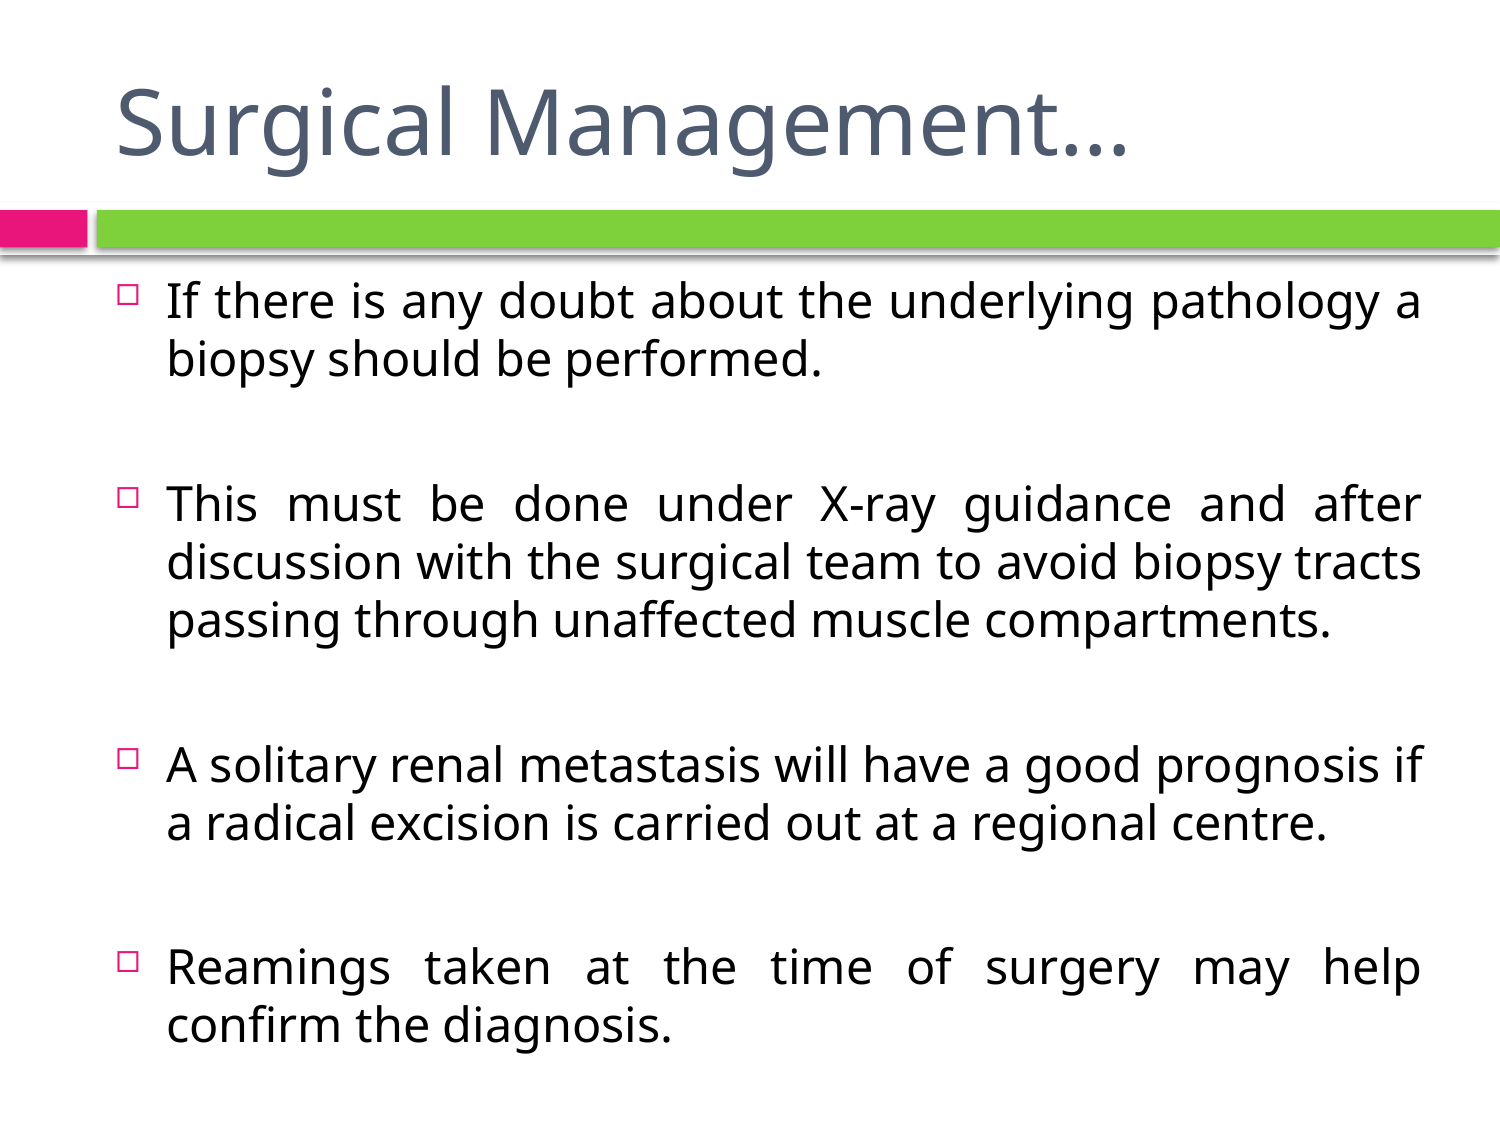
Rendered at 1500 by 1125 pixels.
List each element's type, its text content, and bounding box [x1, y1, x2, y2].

title Surgical Management… [100, 37, 1438, 200]
list If there is any doubt about the underlying pathology a biopsy should be performed. This must be done under X-ray guidance and after discussion with the surgical team to avoid biopsy tracts passing through unaffected muscle compartments. A solitary renal metastasis will have a good prognosis if a radical excision is carried out at a regional centre. Reamings taken at the time of surgery may help confirm the diagnosis. [100, 262, 1438, 1125]
